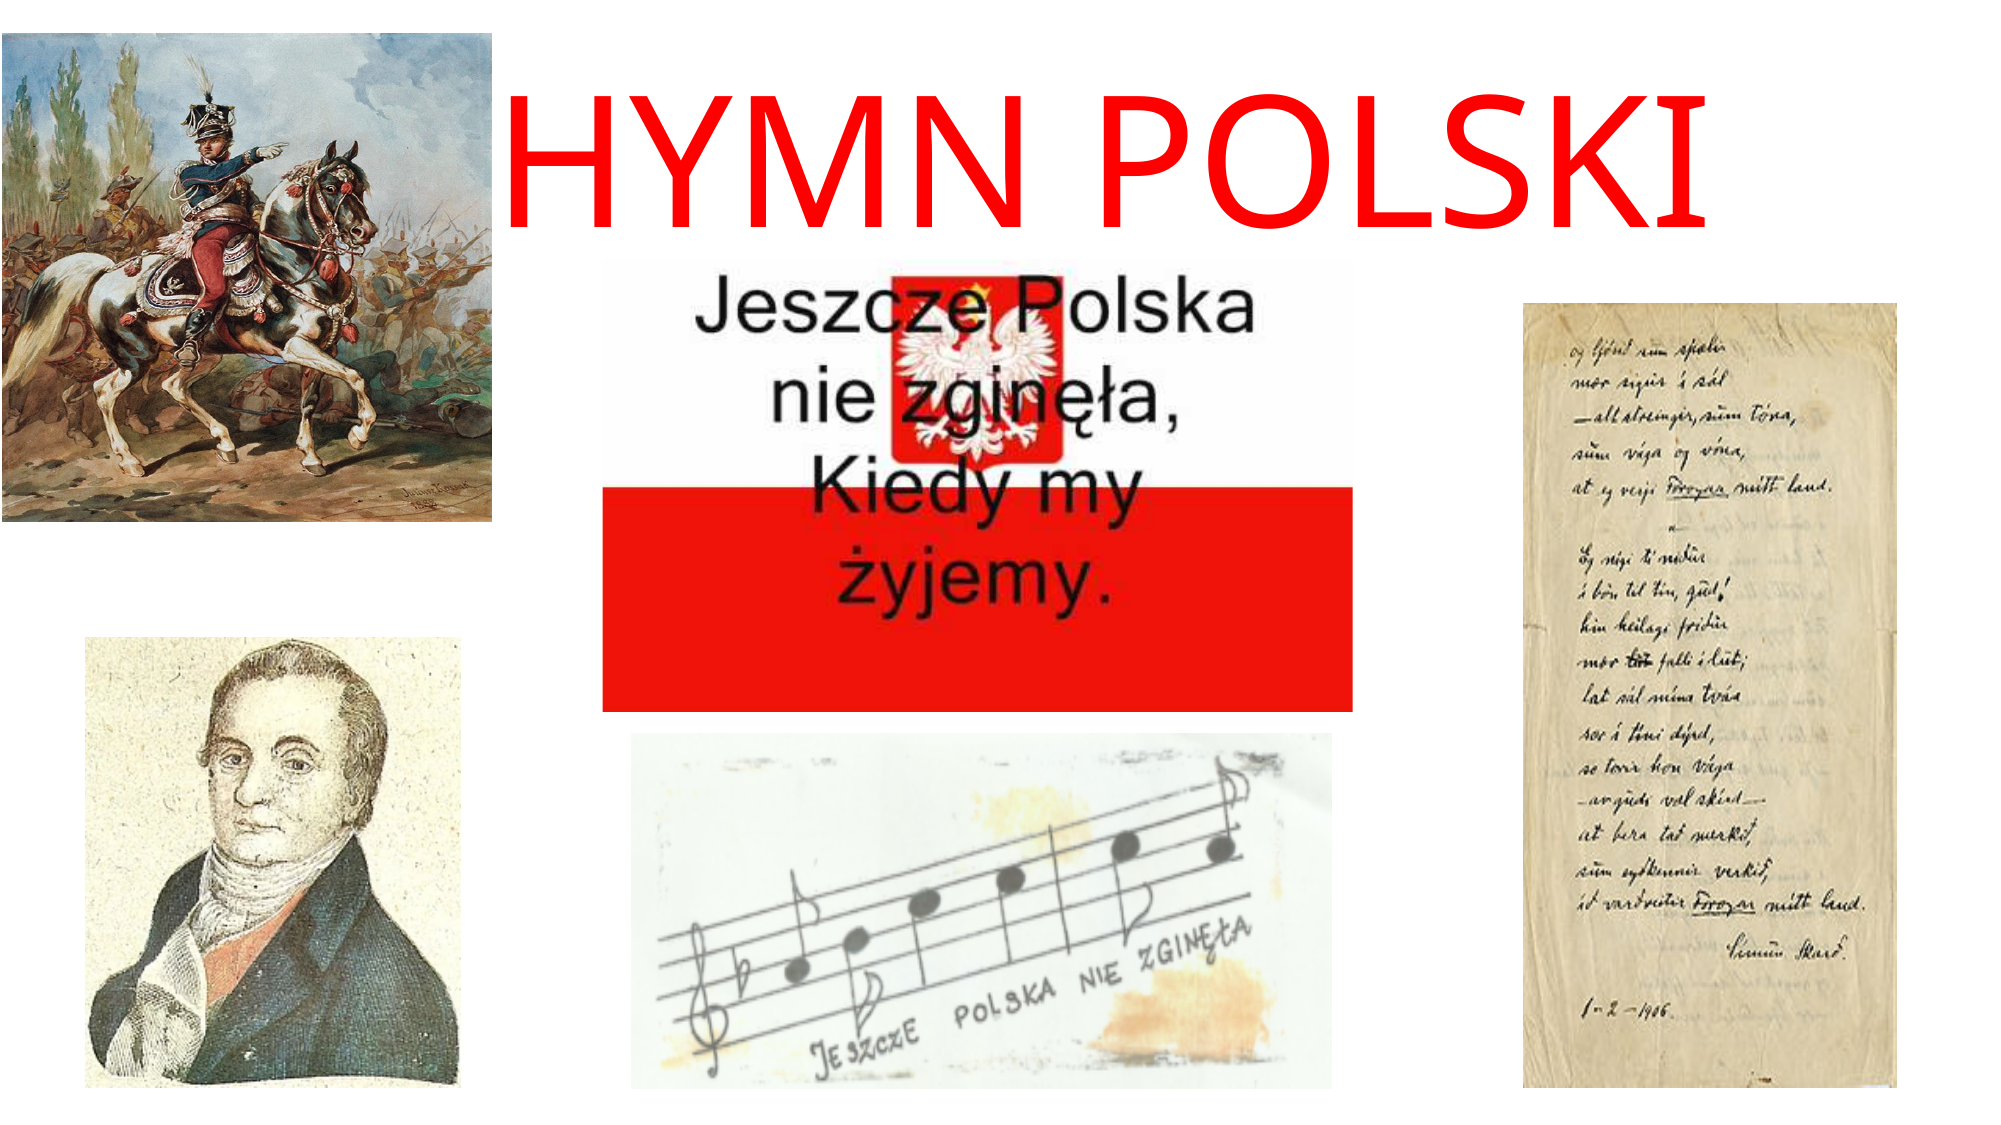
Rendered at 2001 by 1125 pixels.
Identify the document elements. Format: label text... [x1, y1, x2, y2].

picture [85, 637, 461, 1088]
title HYMN POLSKI [492, 59, 1870, 278]
picture [1523, 303, 1898, 1088]
picture [631, 733, 1332, 1089]
picture [2, 33, 492, 522]
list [602, 259, 1353, 712]
